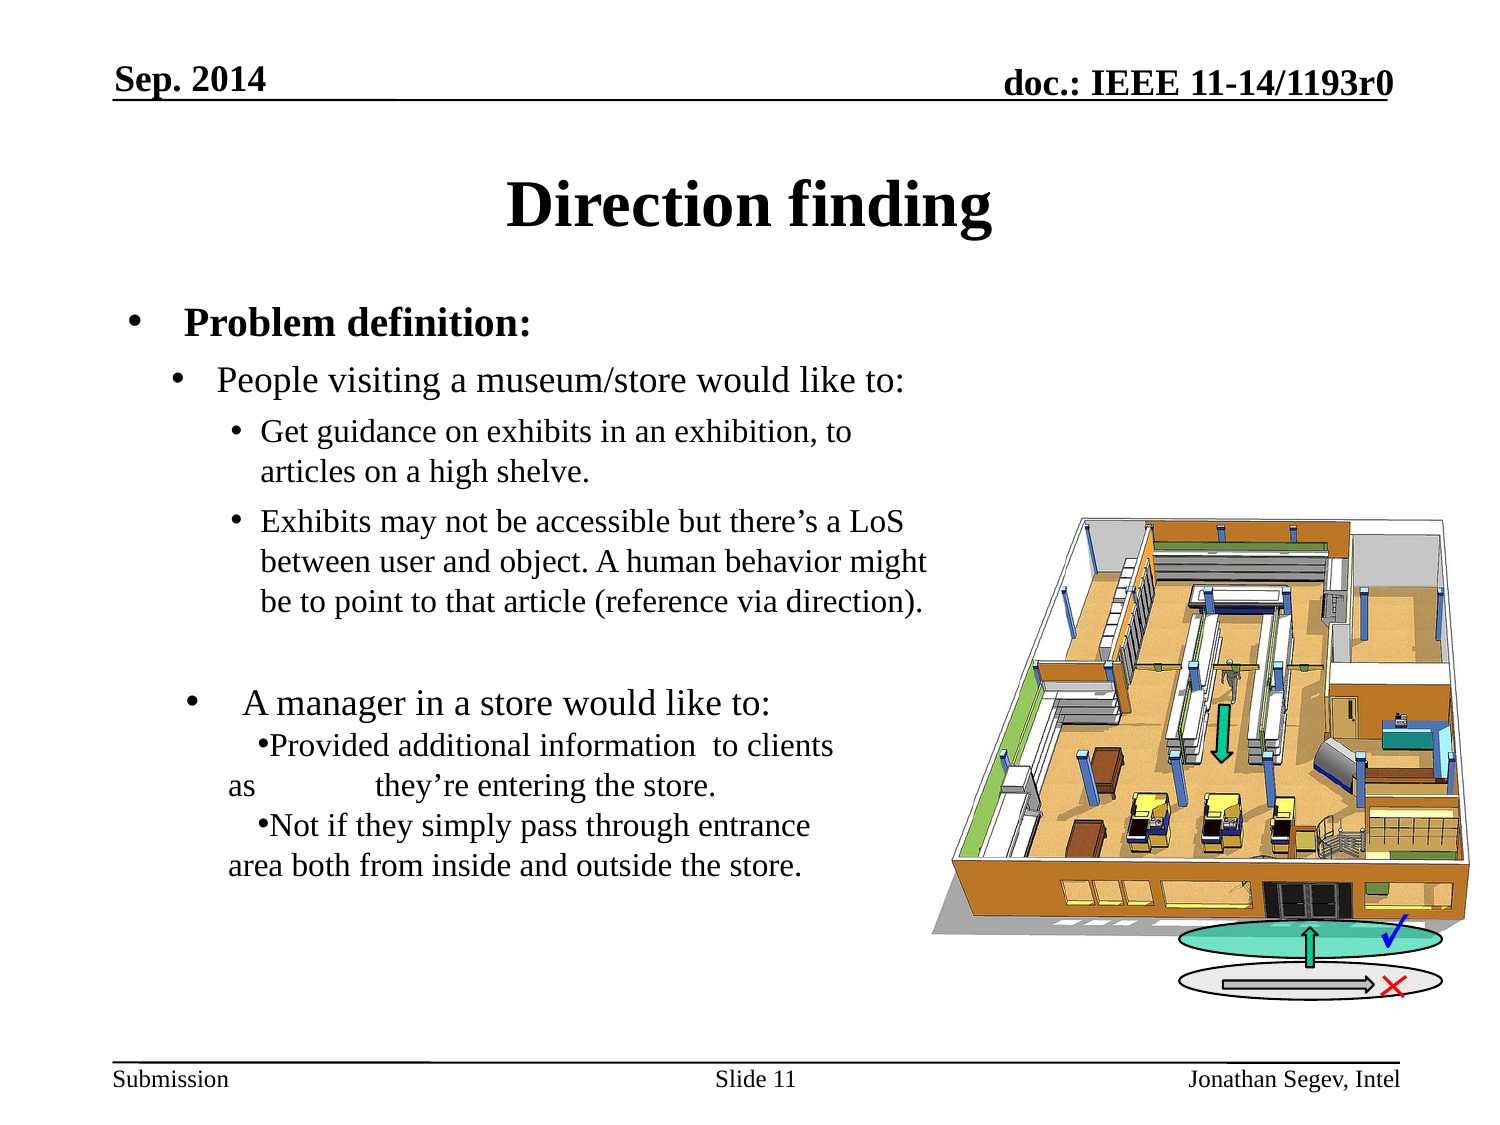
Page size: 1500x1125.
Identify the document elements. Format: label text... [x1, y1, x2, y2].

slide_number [114, 54, 423, 100]
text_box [926, 388, 1480, 1000]
title Direction finding [112, 112, 1388, 288]
footer Jonathan Segev, Intel [878, 1061, 1402, 1093]
slide_number Slide 11 [712, 1061, 800, 1123]
text_box A manager in a store would like to: Provided additional information to clients as they’re entering the store. Not if they simply pass through entrance area both from inside and outside the store. [96, 670, 879, 935]
list Problem definition: People visiting a museum/store would like to: Get guidance on exhibits in an exhibition, to articles on a high shelve. Exhibits may not be accessible but there’s a LoS between user and object. A human behavior might be to point to that article (reference via direction). [112, 286, 946, 1000]
